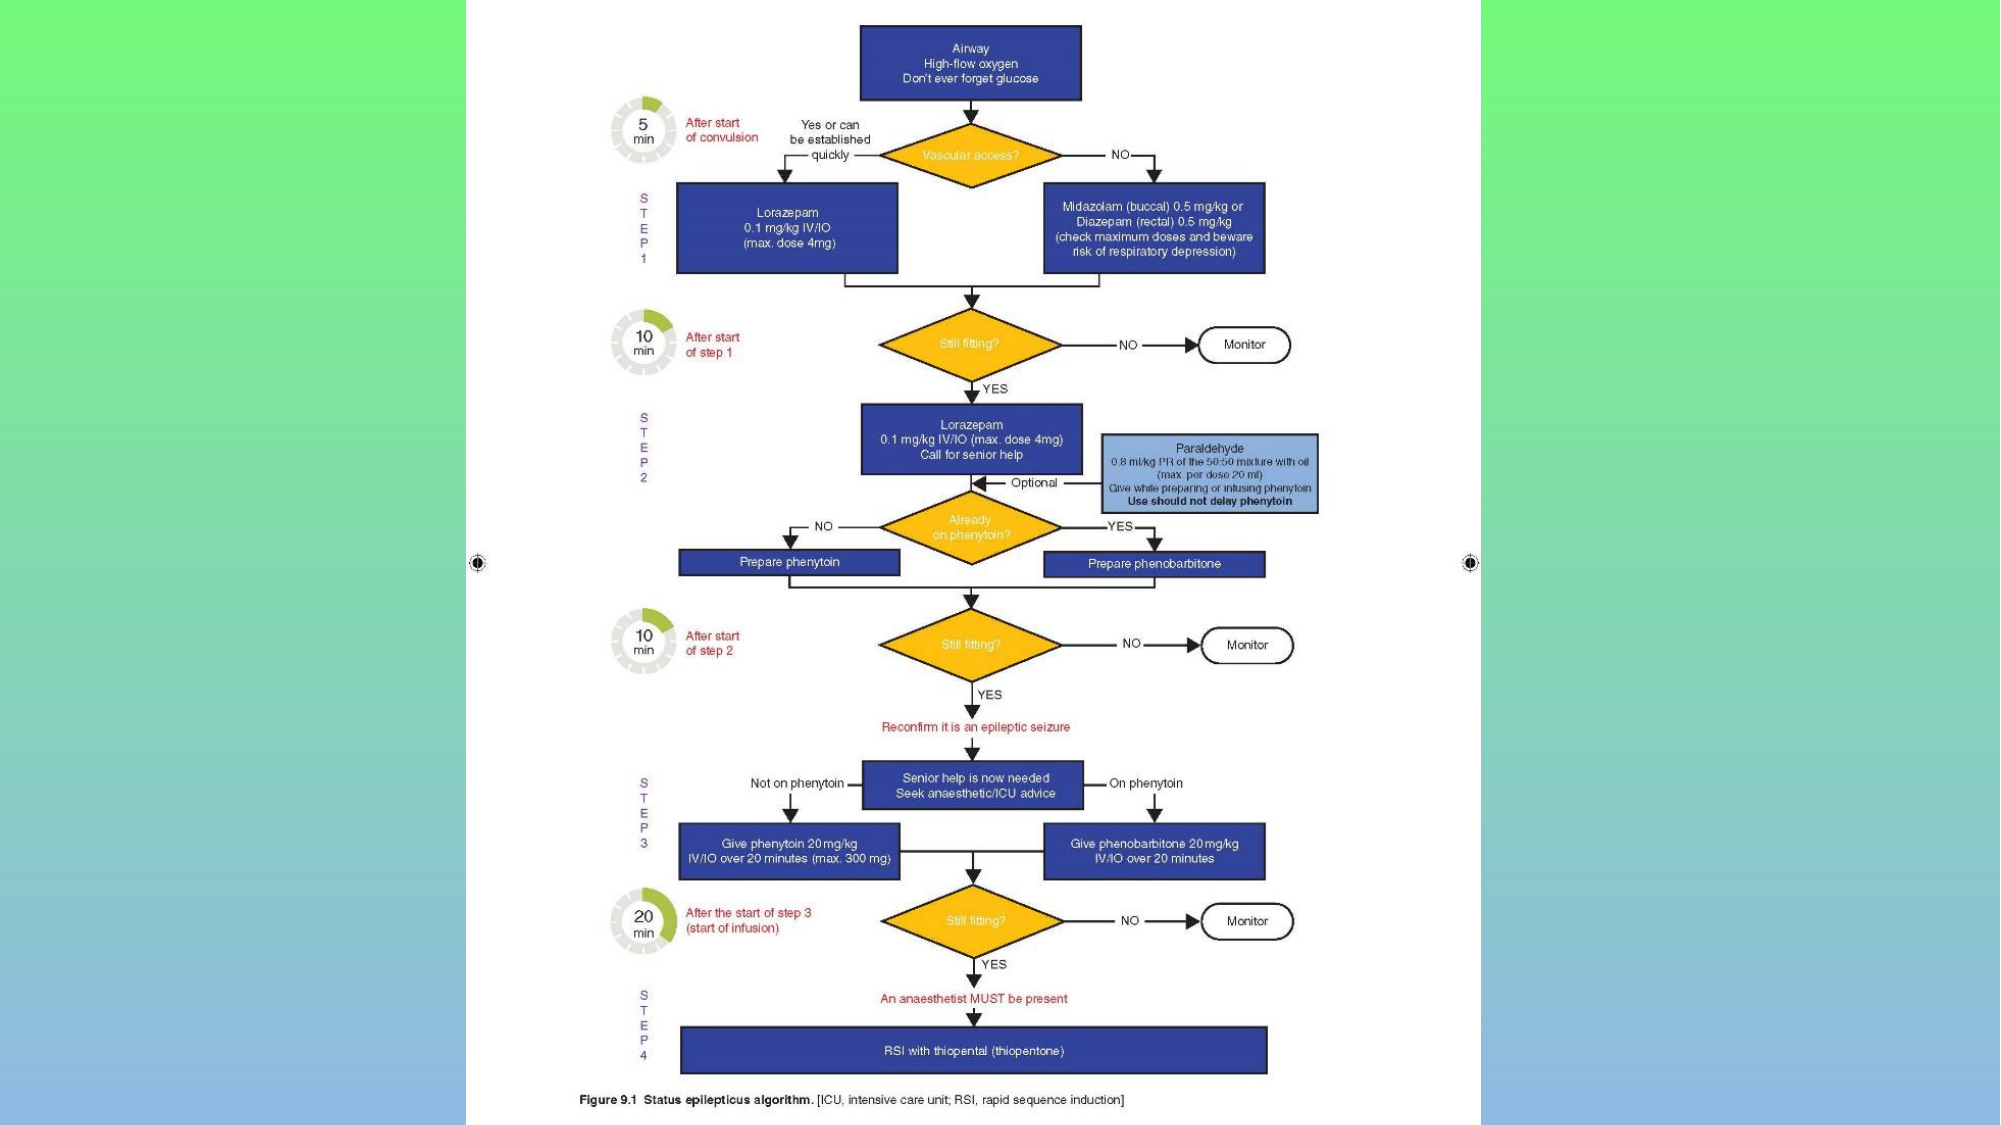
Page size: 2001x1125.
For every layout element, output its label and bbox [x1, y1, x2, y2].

picture [466, 0, 1482, 1125]
